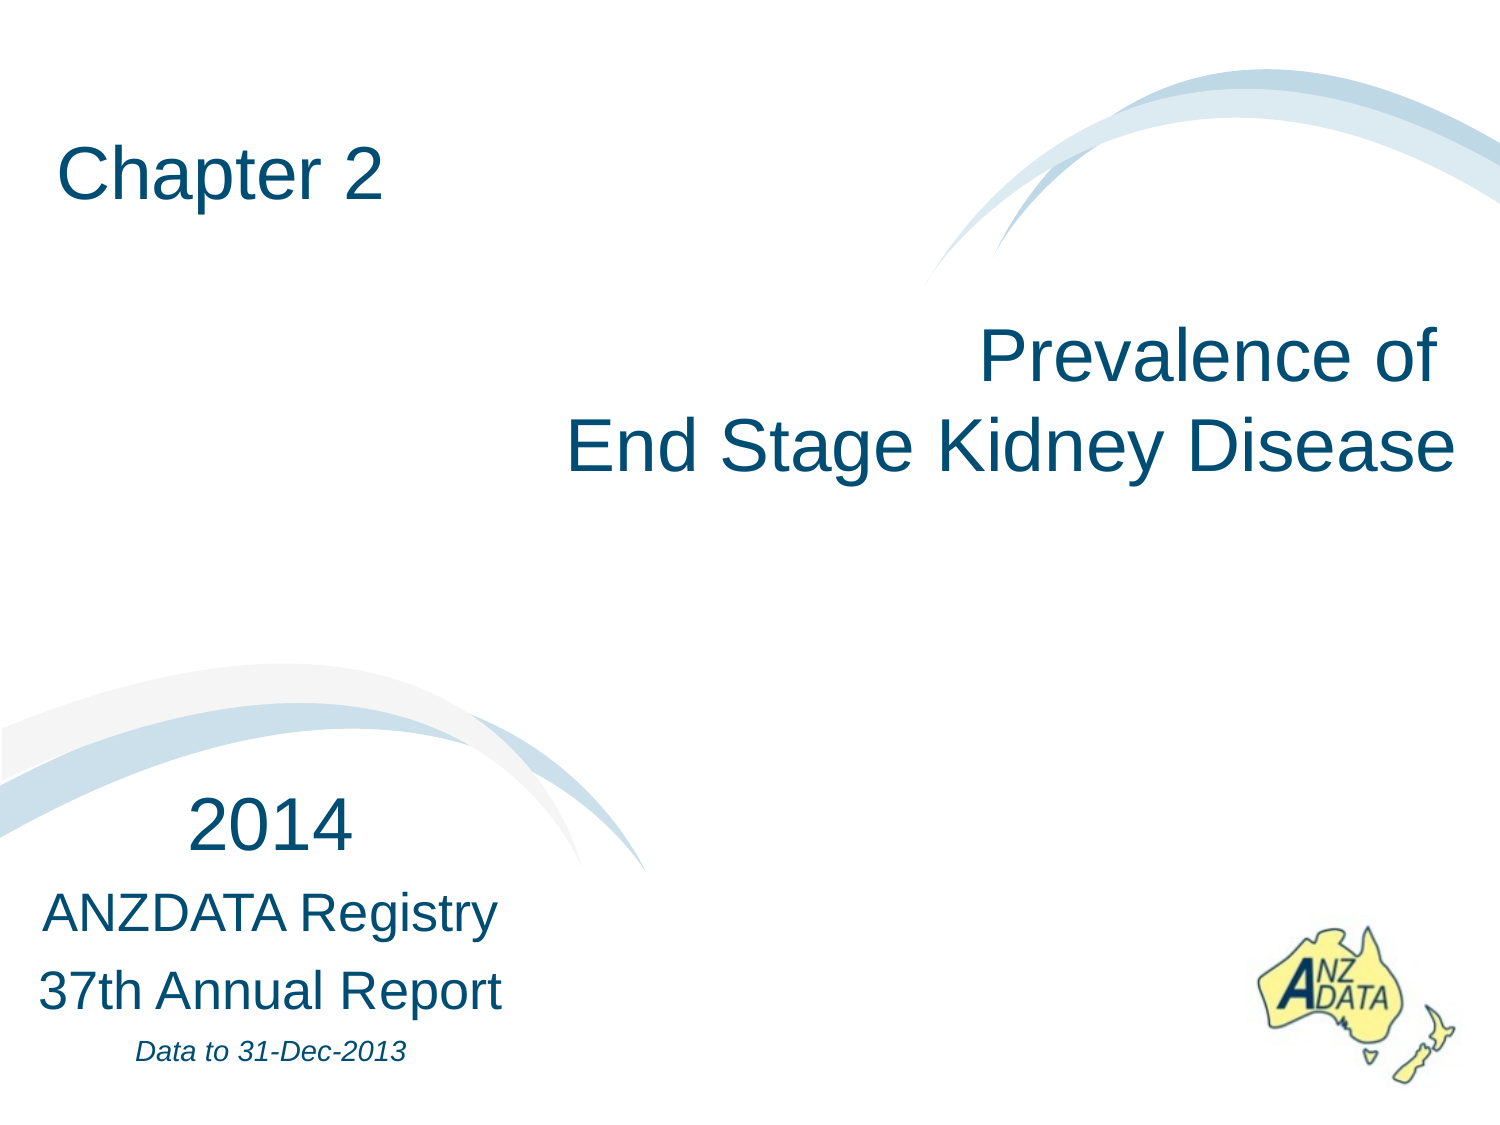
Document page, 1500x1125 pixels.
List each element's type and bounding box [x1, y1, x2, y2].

picture [1246, 915, 1465, 1102]
